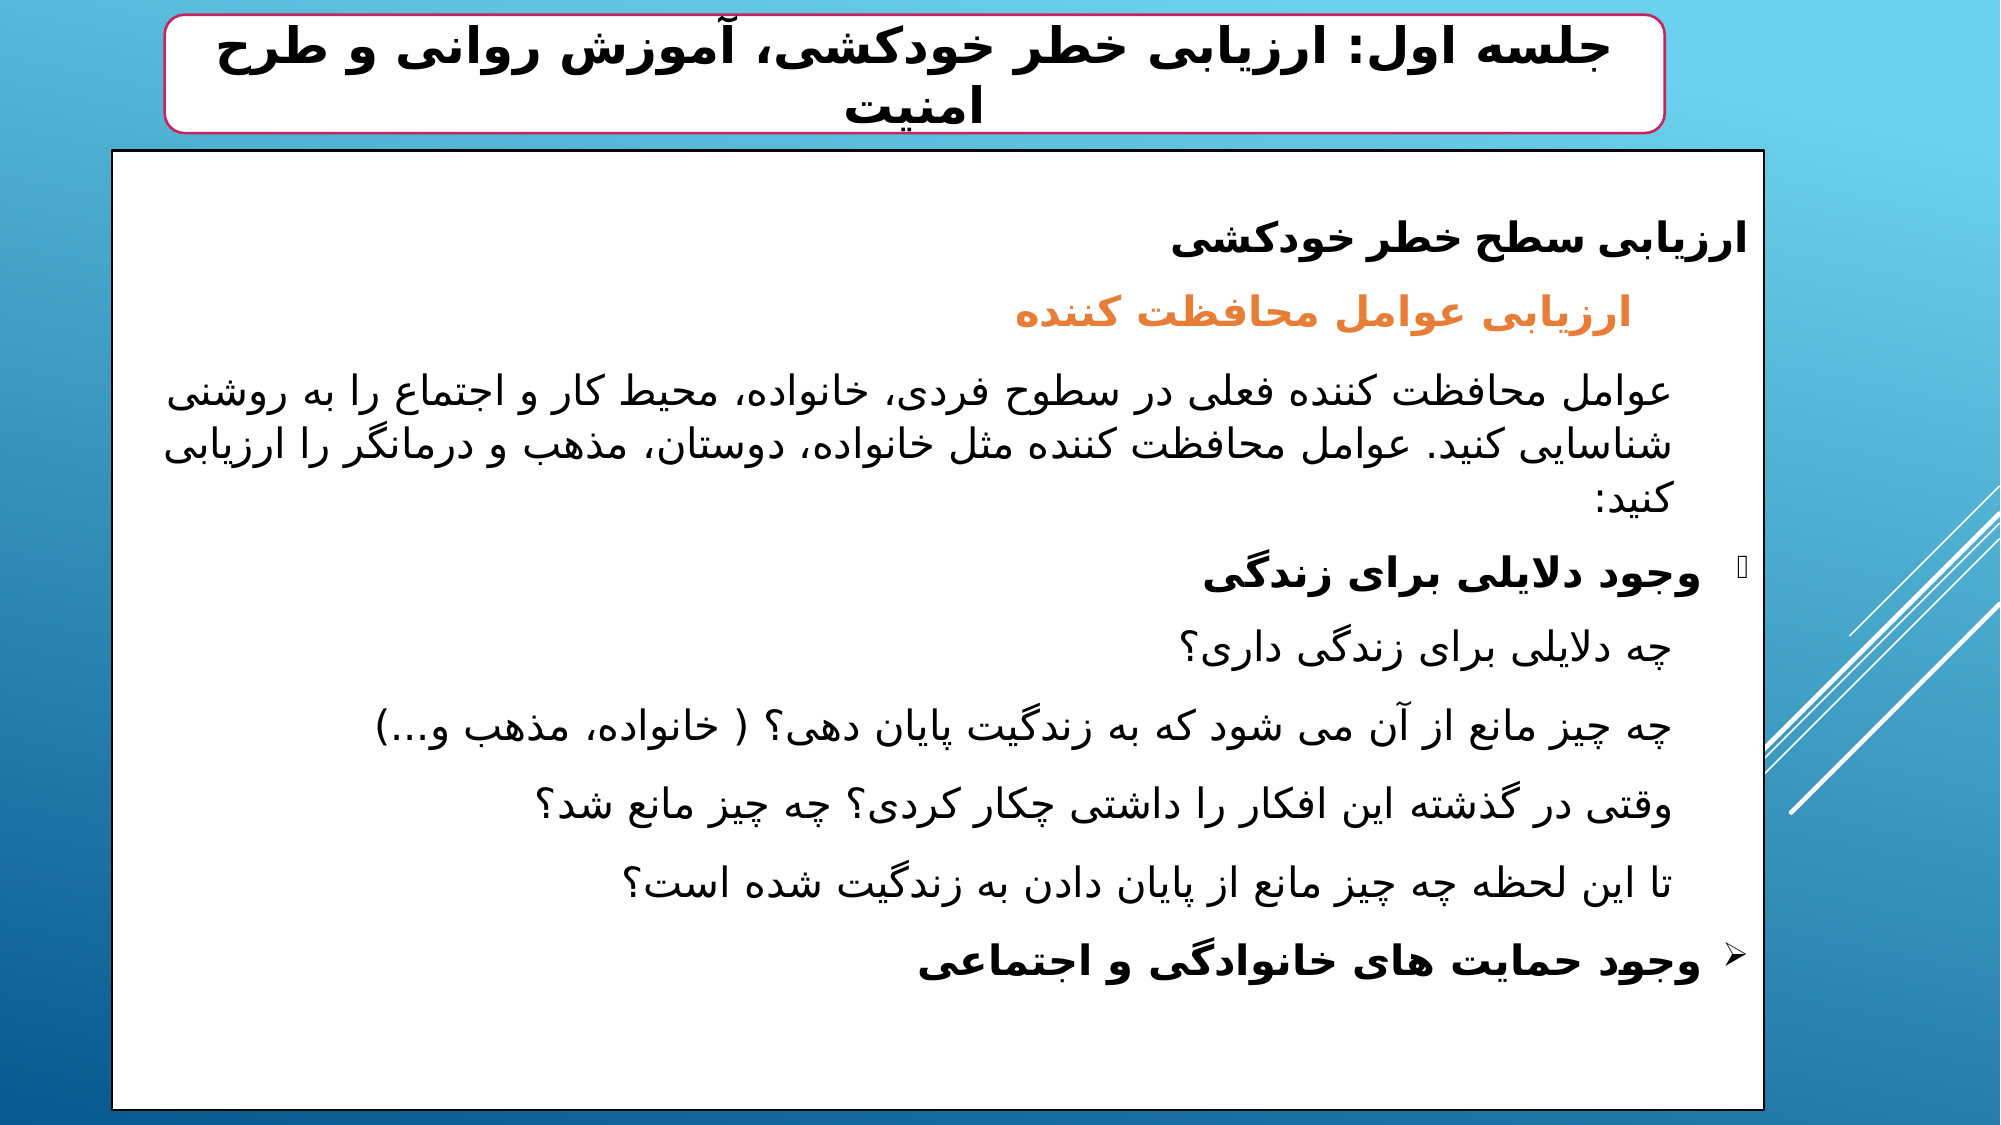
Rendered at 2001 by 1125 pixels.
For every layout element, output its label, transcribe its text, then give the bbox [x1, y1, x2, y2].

text_box جلسه اول: ارزیابی خطر خودکشی، آموزش روانی و طرح امنیت [163, 13, 1667, 135]
list ارزیابی سطح خطر خودکشی ارزیابی عوامل محافظت کننده عوامل محافظت کننده فعلی در سطوح فردی، خانواده، محیط کار و اجتماع را به روشنی شناسایی کنید. عوامل محافظت کننده مثل خانواده، دوستان، مذهب و درمانگر را ارزیابی کنید: وجود دلایلی برای زندگی چه دلایلی برای زندگی داری؟ چه چیز مانع از آن می شود که به زندگیت پایان دهی؟ ( خانواده، مذهب و...) وقتی در گذشته این افکار را داشتی چکار کردی؟ چه چیز مانع شد؟ تا این لحظه چه چیز مانع از پایان دادن به زندگیت شده است؟ وجود حمایت های خانوادگی و اجتماعی [111, 149, 1765, 1111]
